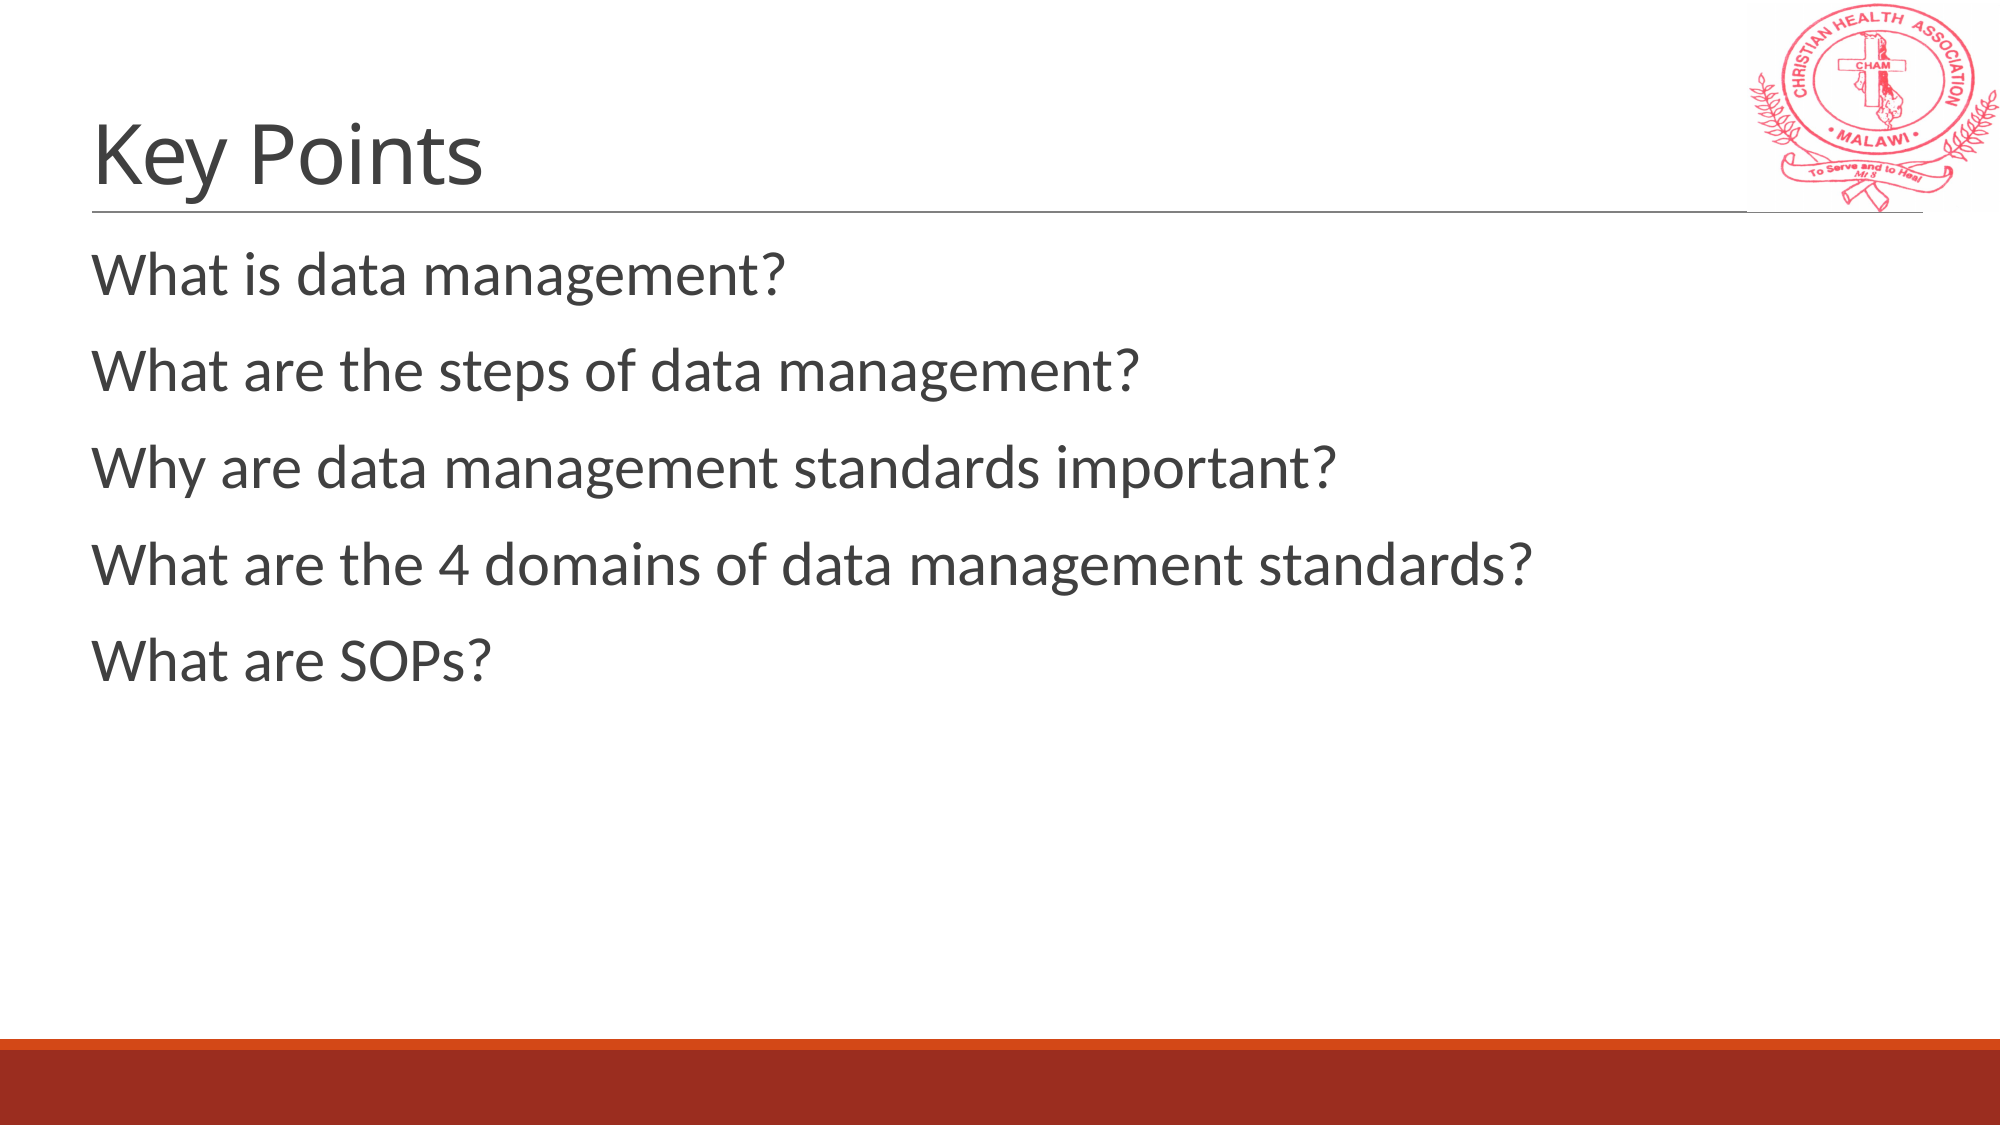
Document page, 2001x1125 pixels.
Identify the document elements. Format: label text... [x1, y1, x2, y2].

list What is data management? What are the steps of data management? Why are data management standards important? What are the 4 domains of data management standards? What are SOPs? [75, 233, 1925, 963]
title Key Points [75, 47, 1744, 209]
picture [1747, 2, 2000, 213]
